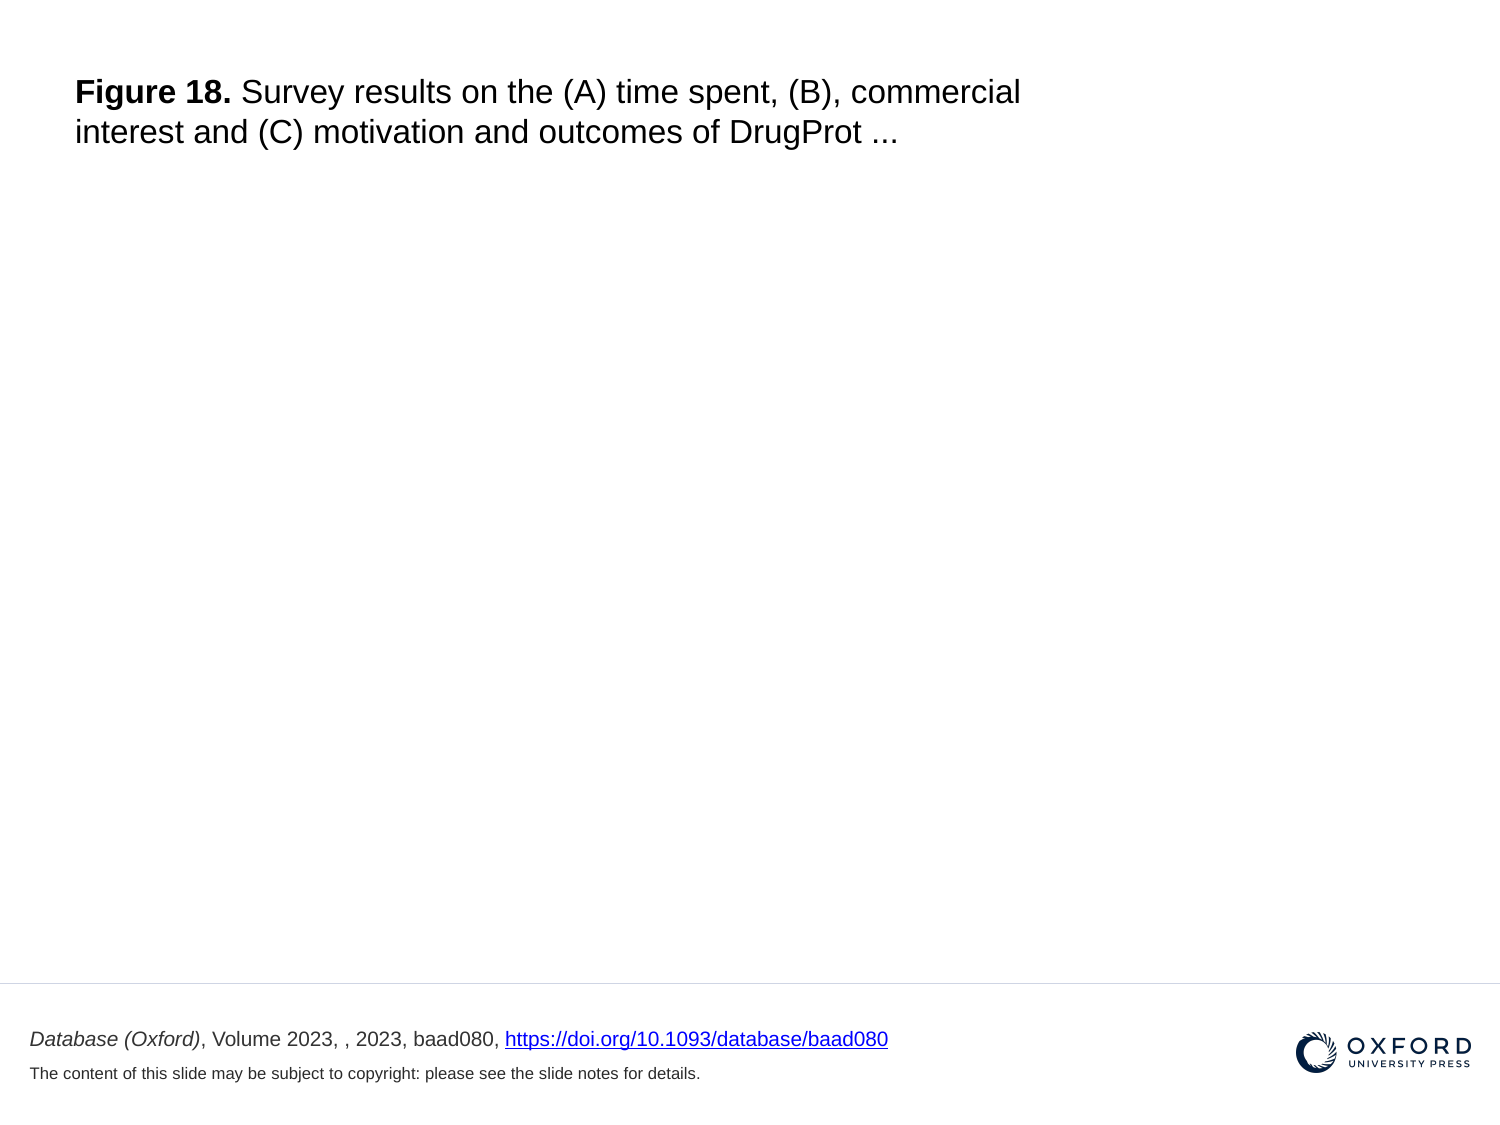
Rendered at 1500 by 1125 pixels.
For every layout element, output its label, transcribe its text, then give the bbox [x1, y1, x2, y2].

title Figure 18. Survey results on the (A) time spent, (B), commercial interest and (C) motivation and outcomes of DrugProt ... [75, 69, 1078, 171]
footer Database (Oxford), Volume 2023, , 2023, baad080, https://doi.org/10.1093/database/baad080 The content of this slide may be subject to copyright: please see the slide notes for details. [0, 983, 1260, 1125]
picture [1296, 1032, 1471, 1073]
